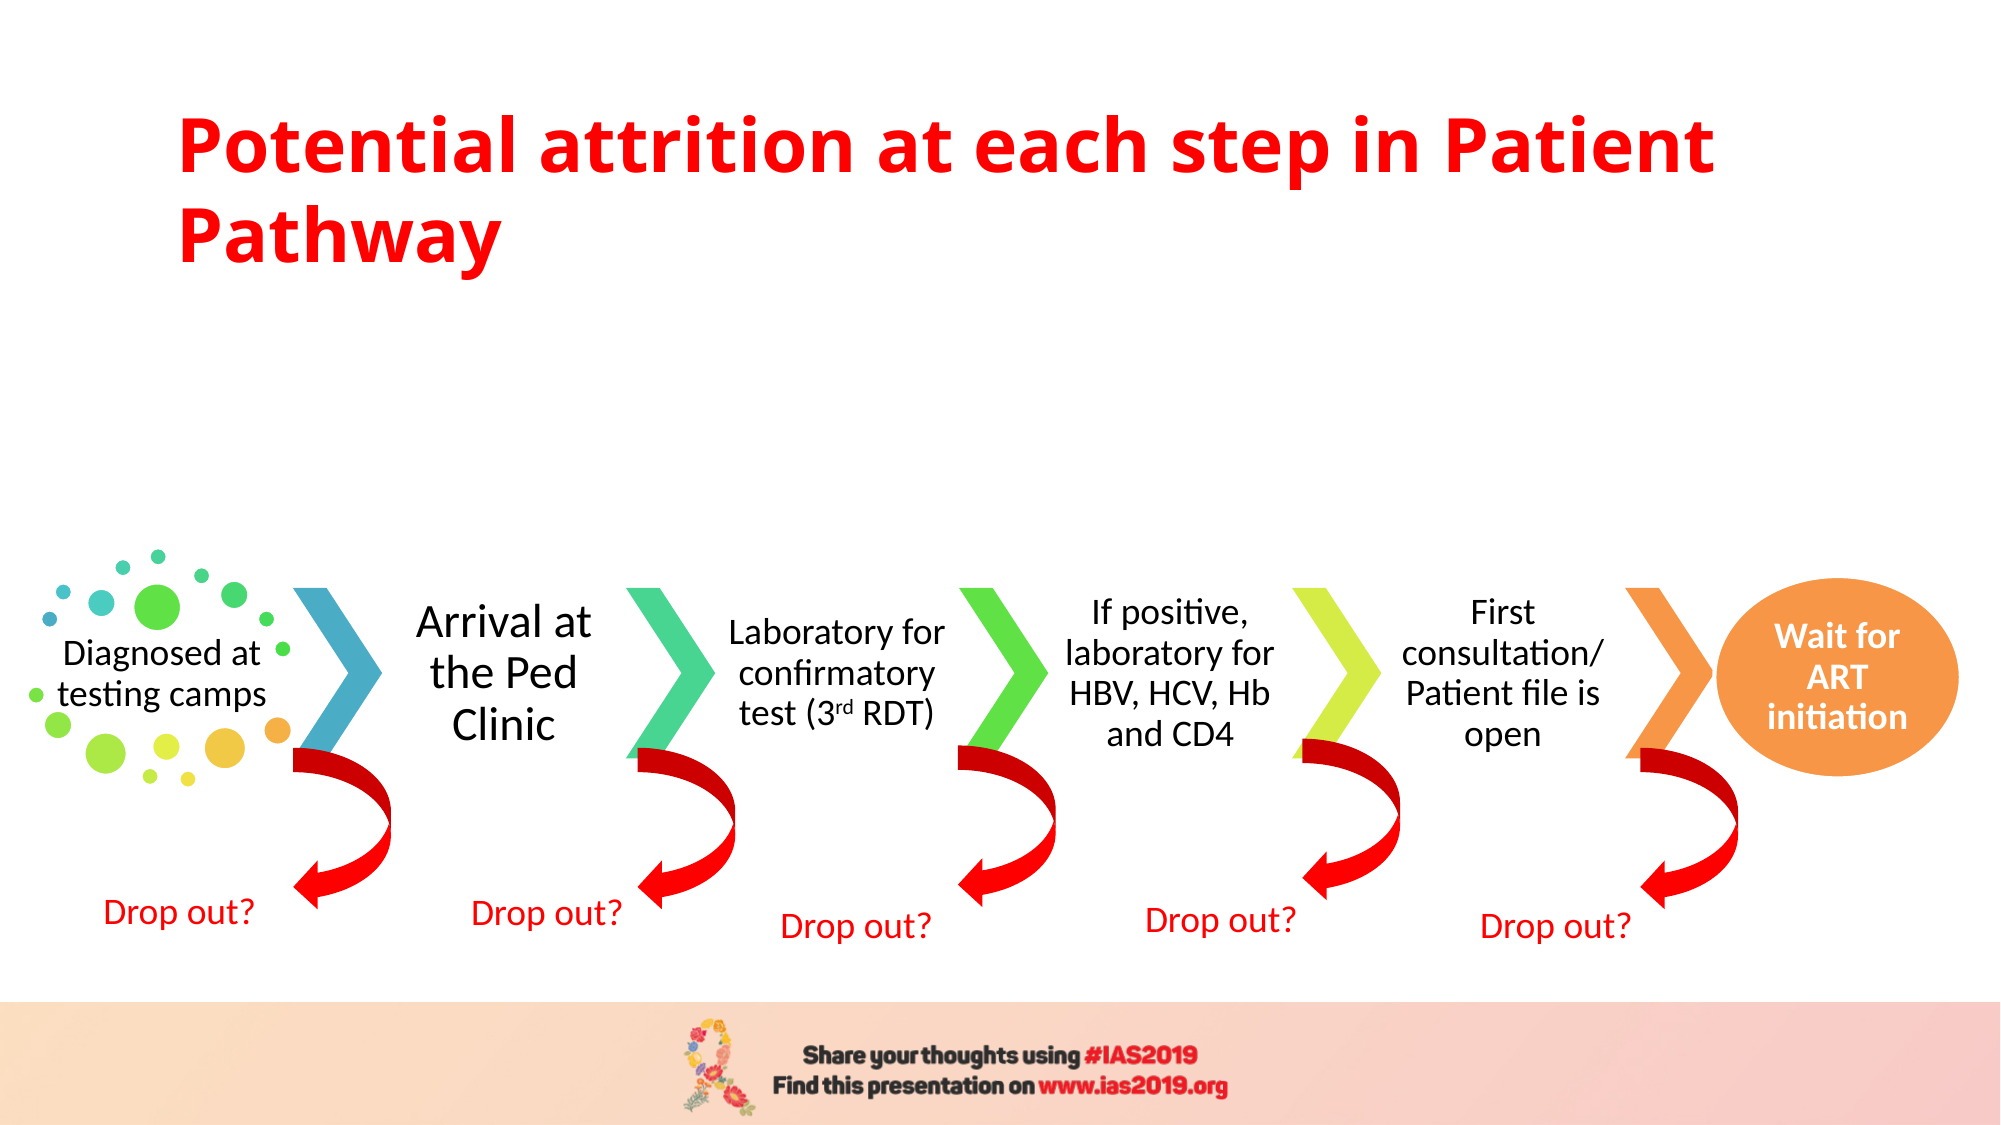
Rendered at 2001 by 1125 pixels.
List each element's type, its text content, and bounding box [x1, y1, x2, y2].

text_box Potential attrition at each step in Patient Pathway [161, 106, 1965, 268]
picture [0, 1002, 2001, 1125]
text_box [22, 268, 1965, 1068]
